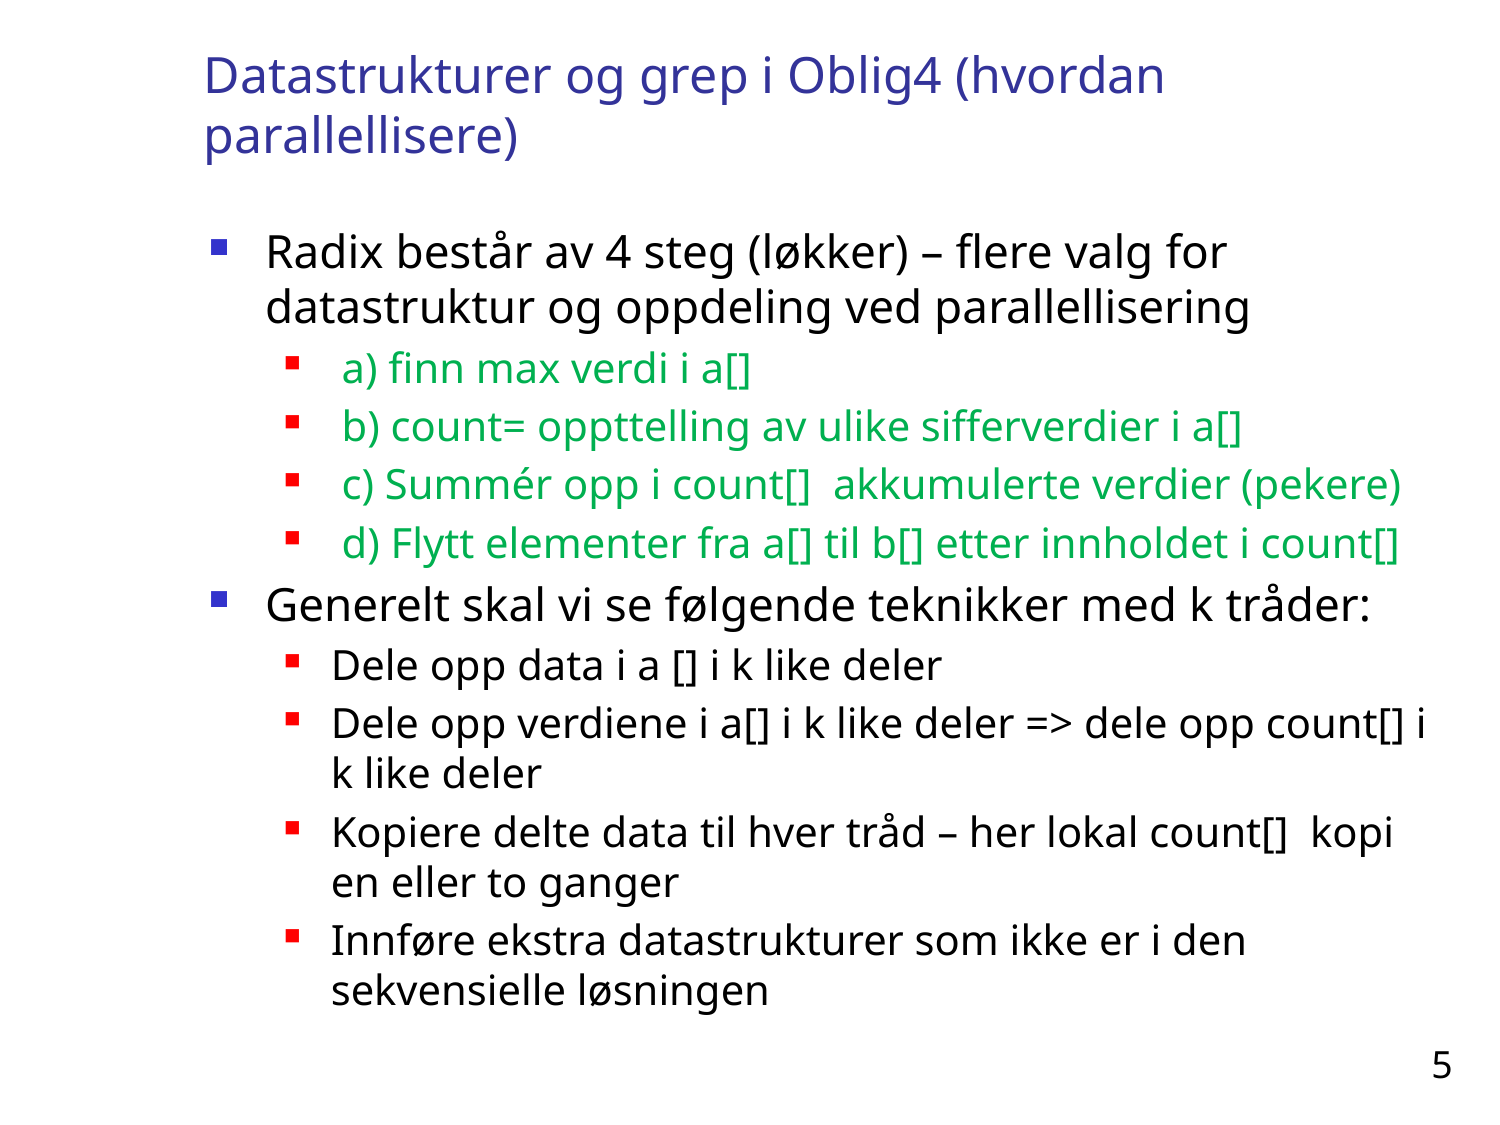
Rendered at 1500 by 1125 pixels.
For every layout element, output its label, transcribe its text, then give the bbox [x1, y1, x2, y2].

title Datastrukturer og grep i Oblig4 (hvordan parallellisere) [188, 35, 1468, 172]
list Radix består av 4 steg (løkker) – flere valg for datastruktur og oppdeling ved parallellisering a) finn max verdi i a[] b) count= oppttelling av ulike sifferverdier i a[] c) Summér opp i count[] akkumulerte verdier (pekere) d) Flytt elementer fra a[] til b[] etter innholdet i count[] Generelt skal vi se følgende teknikker med k tråder: Dele opp data i a [] i k like deler Dele opp verdiene i a[] i k like deler => dele opp count[] i k like deler Kopiere delte data til hver tråd – her lokal count[] kopi en eller to ganger Innføre ekstra datastrukturer som ikke er i den sekvensielle løsningen [193, 215, 1469, 1006]
slide_number 5 [1154, 1023, 1468, 1100]
